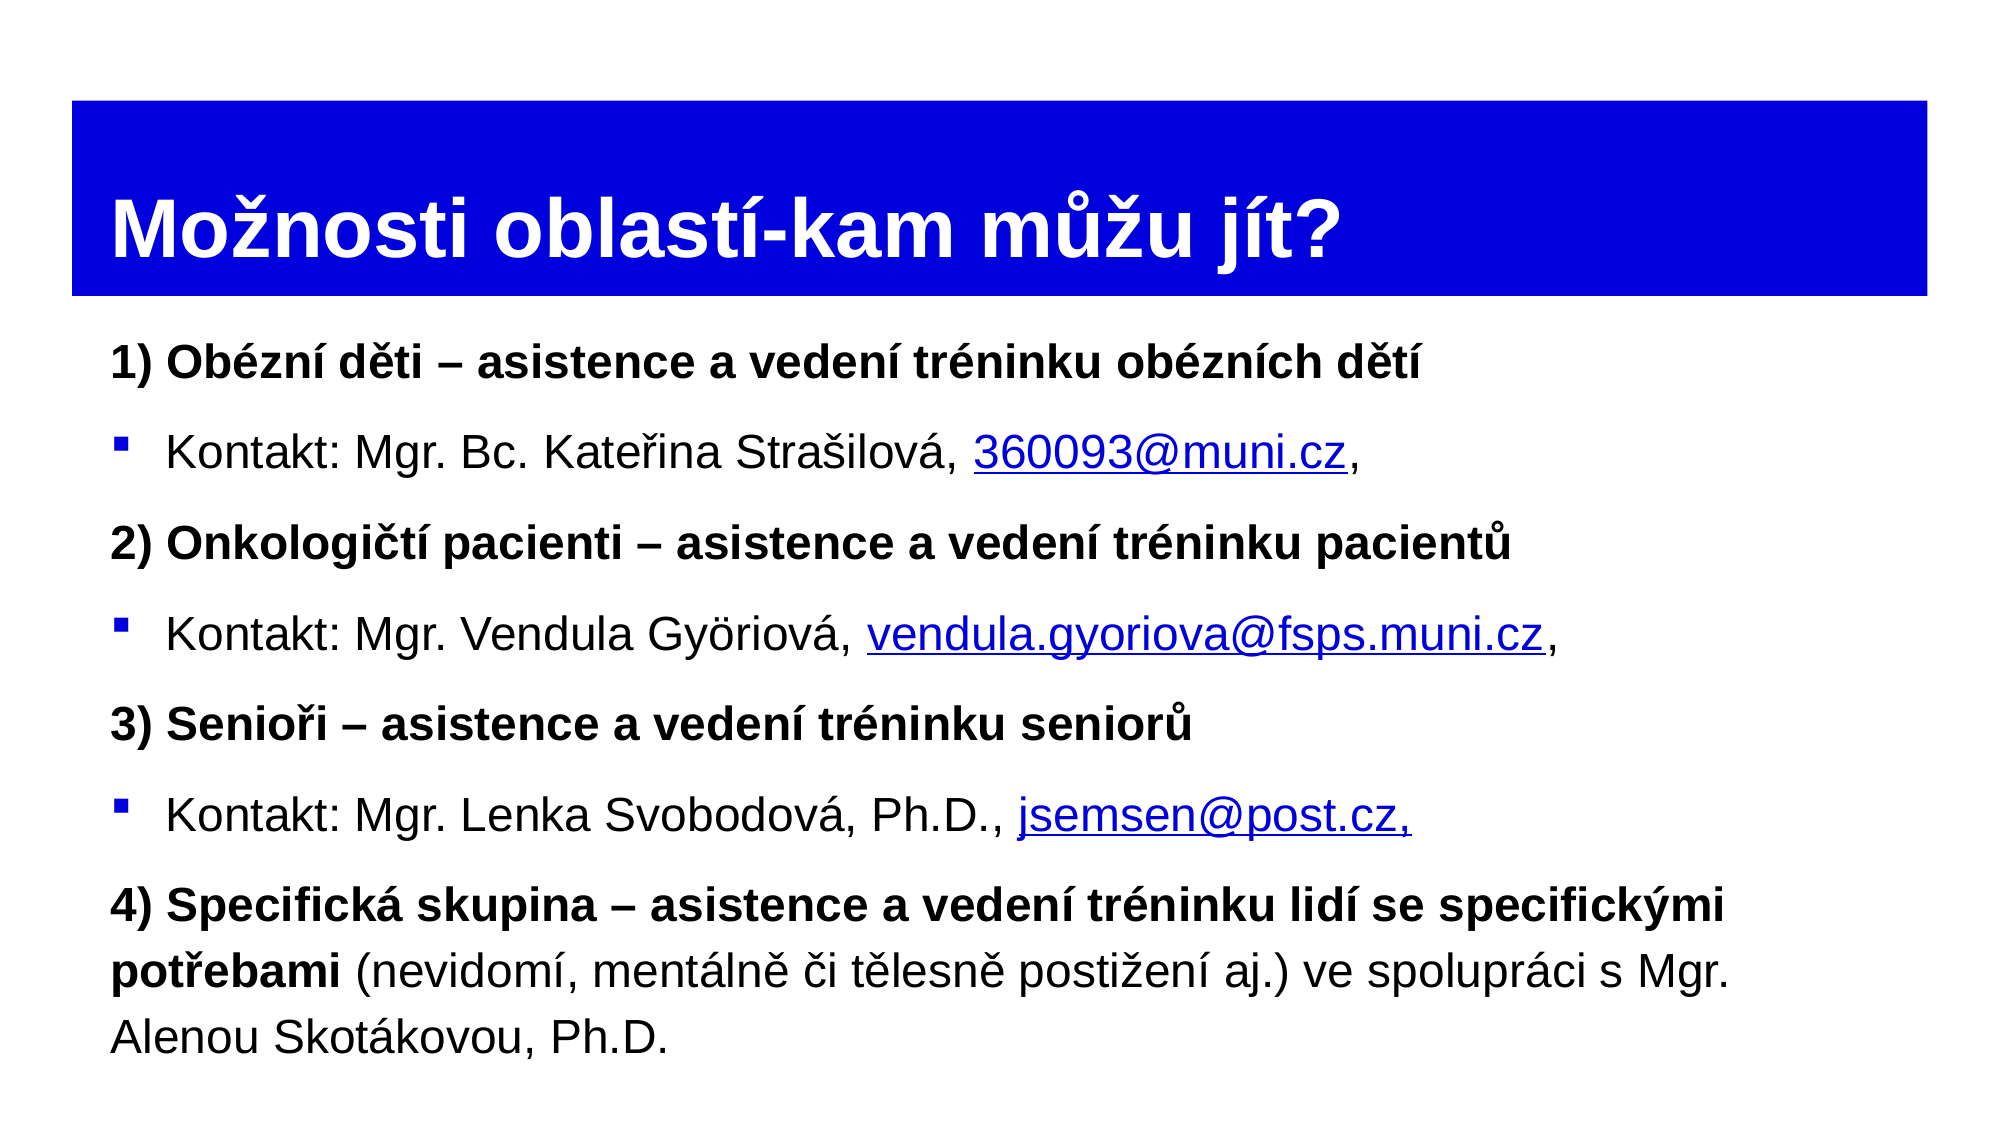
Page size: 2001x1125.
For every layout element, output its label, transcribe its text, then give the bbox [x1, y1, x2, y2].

title Možnosti oblastí-kam můžu jít? [95, 115, 1905, 282]
list 1) Obézní děti – asistence a vedení tréninku obézních dětí Kontakt: Mgr. Bc. Kateřina Strašilová, 360093@muni.cz, 2) Onkologičtí pacienti – asistence a vedení tréninku pacientů Kontakt: Mgr. Vendula Györiová, vendula.gyoriova@fsps.muni.cz, 3) Senioři – asistence a vedení tréninku seniorů Kontakt: Mgr. Lenka Svobodová, Ph.D., jsemsen@post.cz, 4) Specifická skupina – asistence a vedení tréninku lidí se specifickými potřebami (nevidomí, mentálně či tělesně postižení aj.) ve spolupráci s Mgr. Alenou Skotákovou, Ph.D. [95, 294, 1905, 1090]
